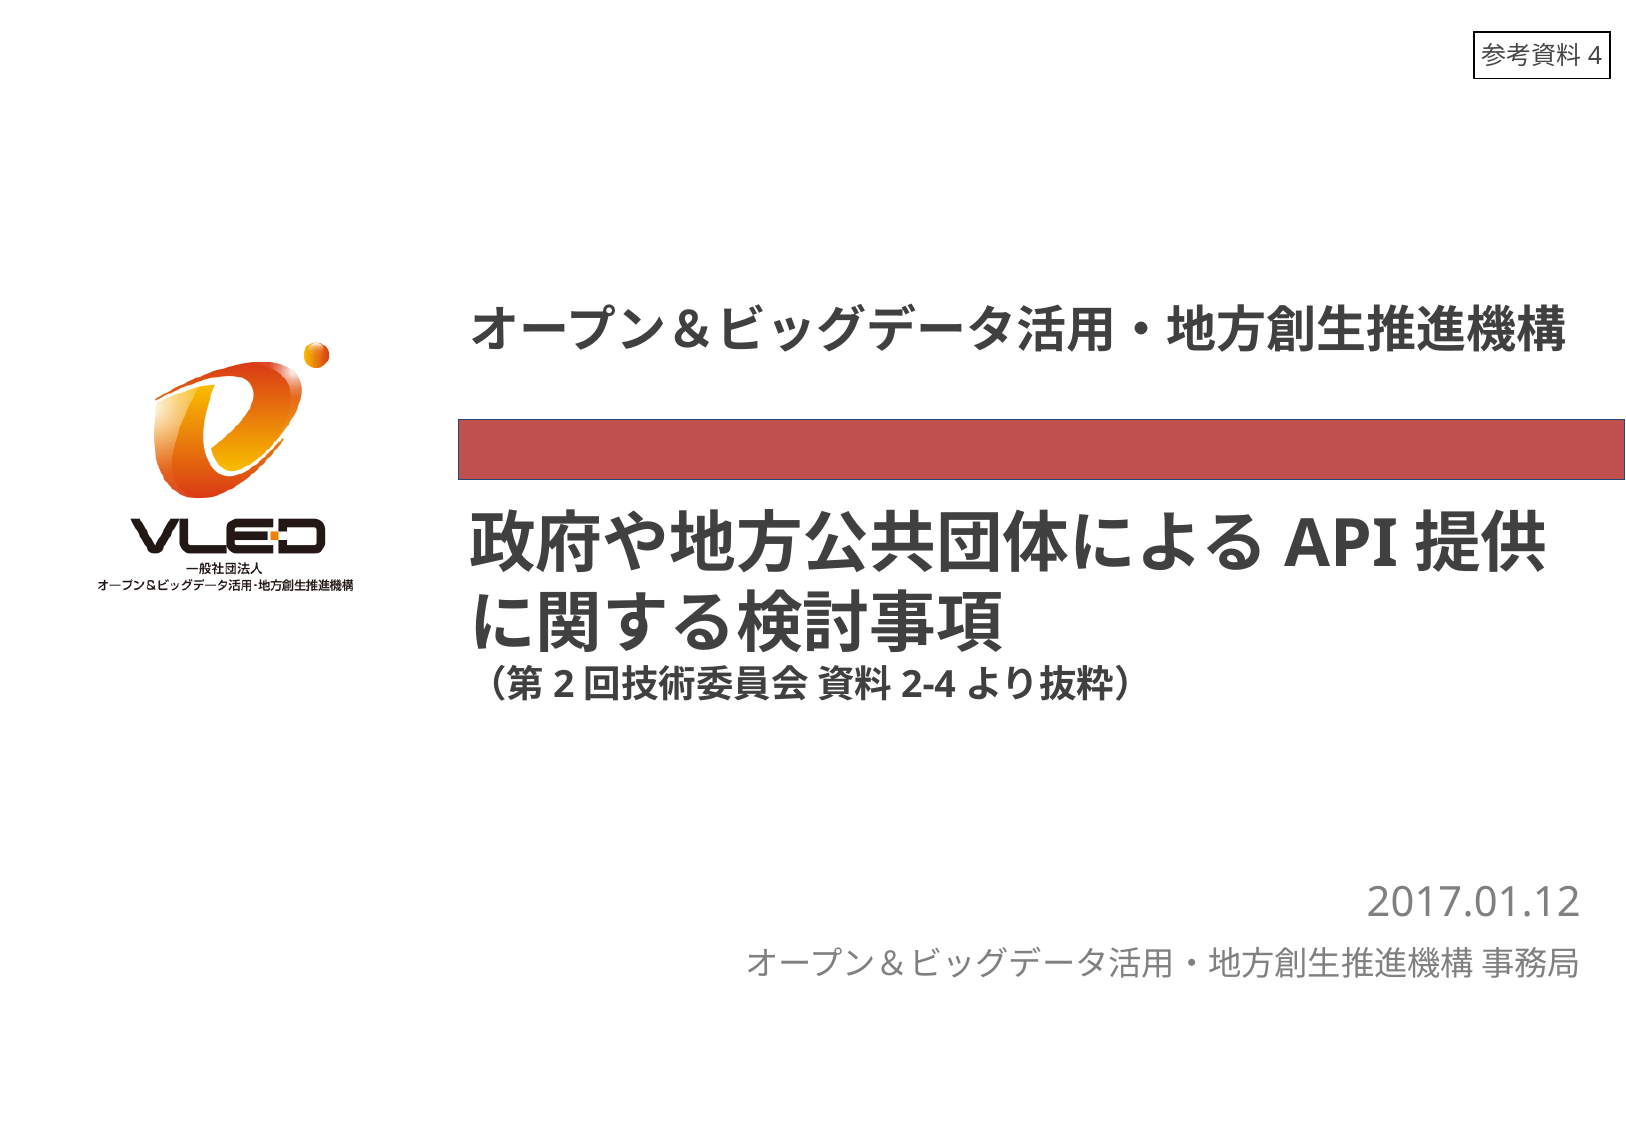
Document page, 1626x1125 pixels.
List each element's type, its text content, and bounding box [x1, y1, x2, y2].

title 政府や地方公共団体によるAPI提供に関する検討事項 （第2回技術委員会 資料2-4より抜粋） [457, 493, 1611, 718]
list 参考資料4 [1473, 30, 1611, 79]
picture [4, 322, 440, 643]
subtitle 2017.01.12 [741, 869, 1593, 932]
